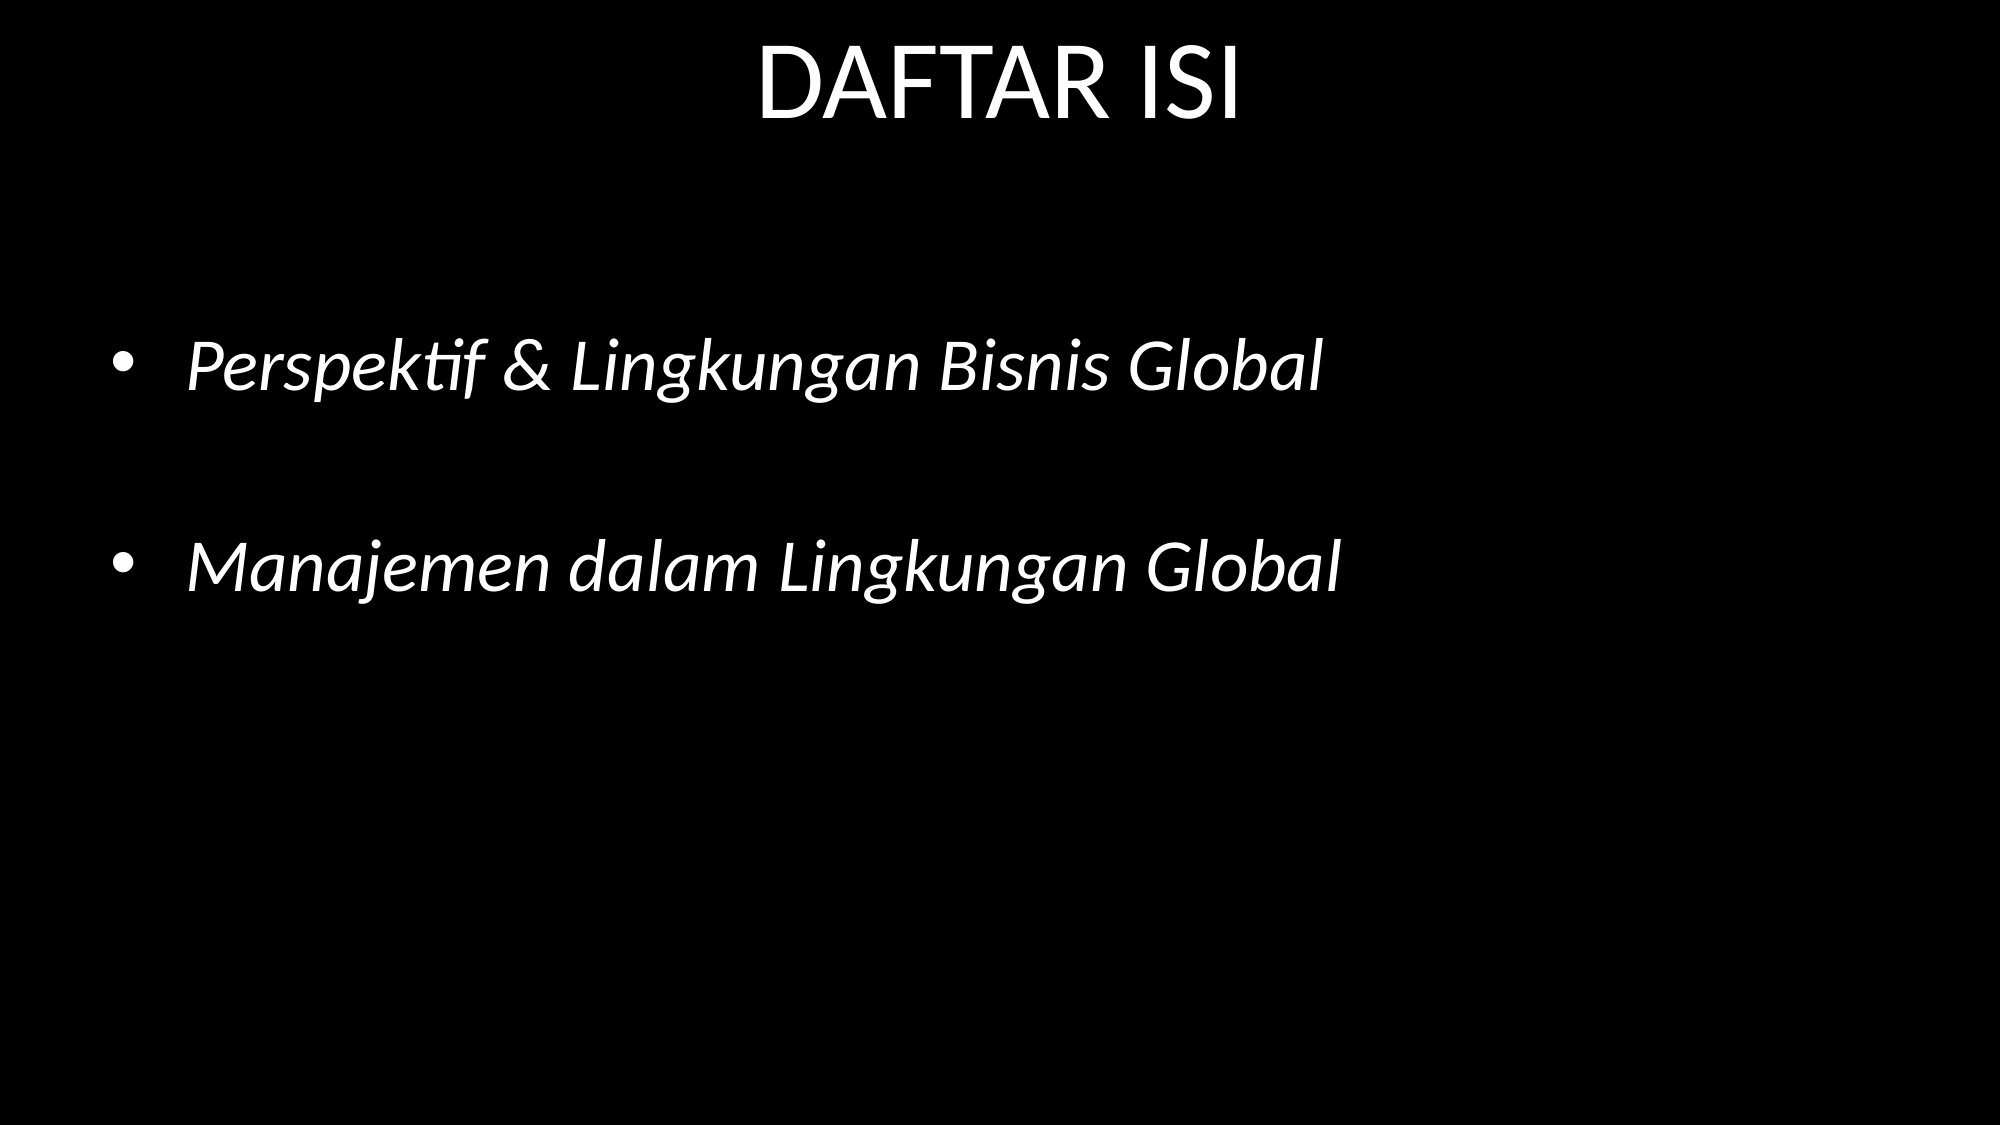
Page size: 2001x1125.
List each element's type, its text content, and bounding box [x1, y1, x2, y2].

title DAFTAR ISI [249, 18, 1750, 150]
subtitle Perspektif & Lingkungan Bisnis Global Manajemen dalam Lingkungan Global [93, 218, 1907, 587]
